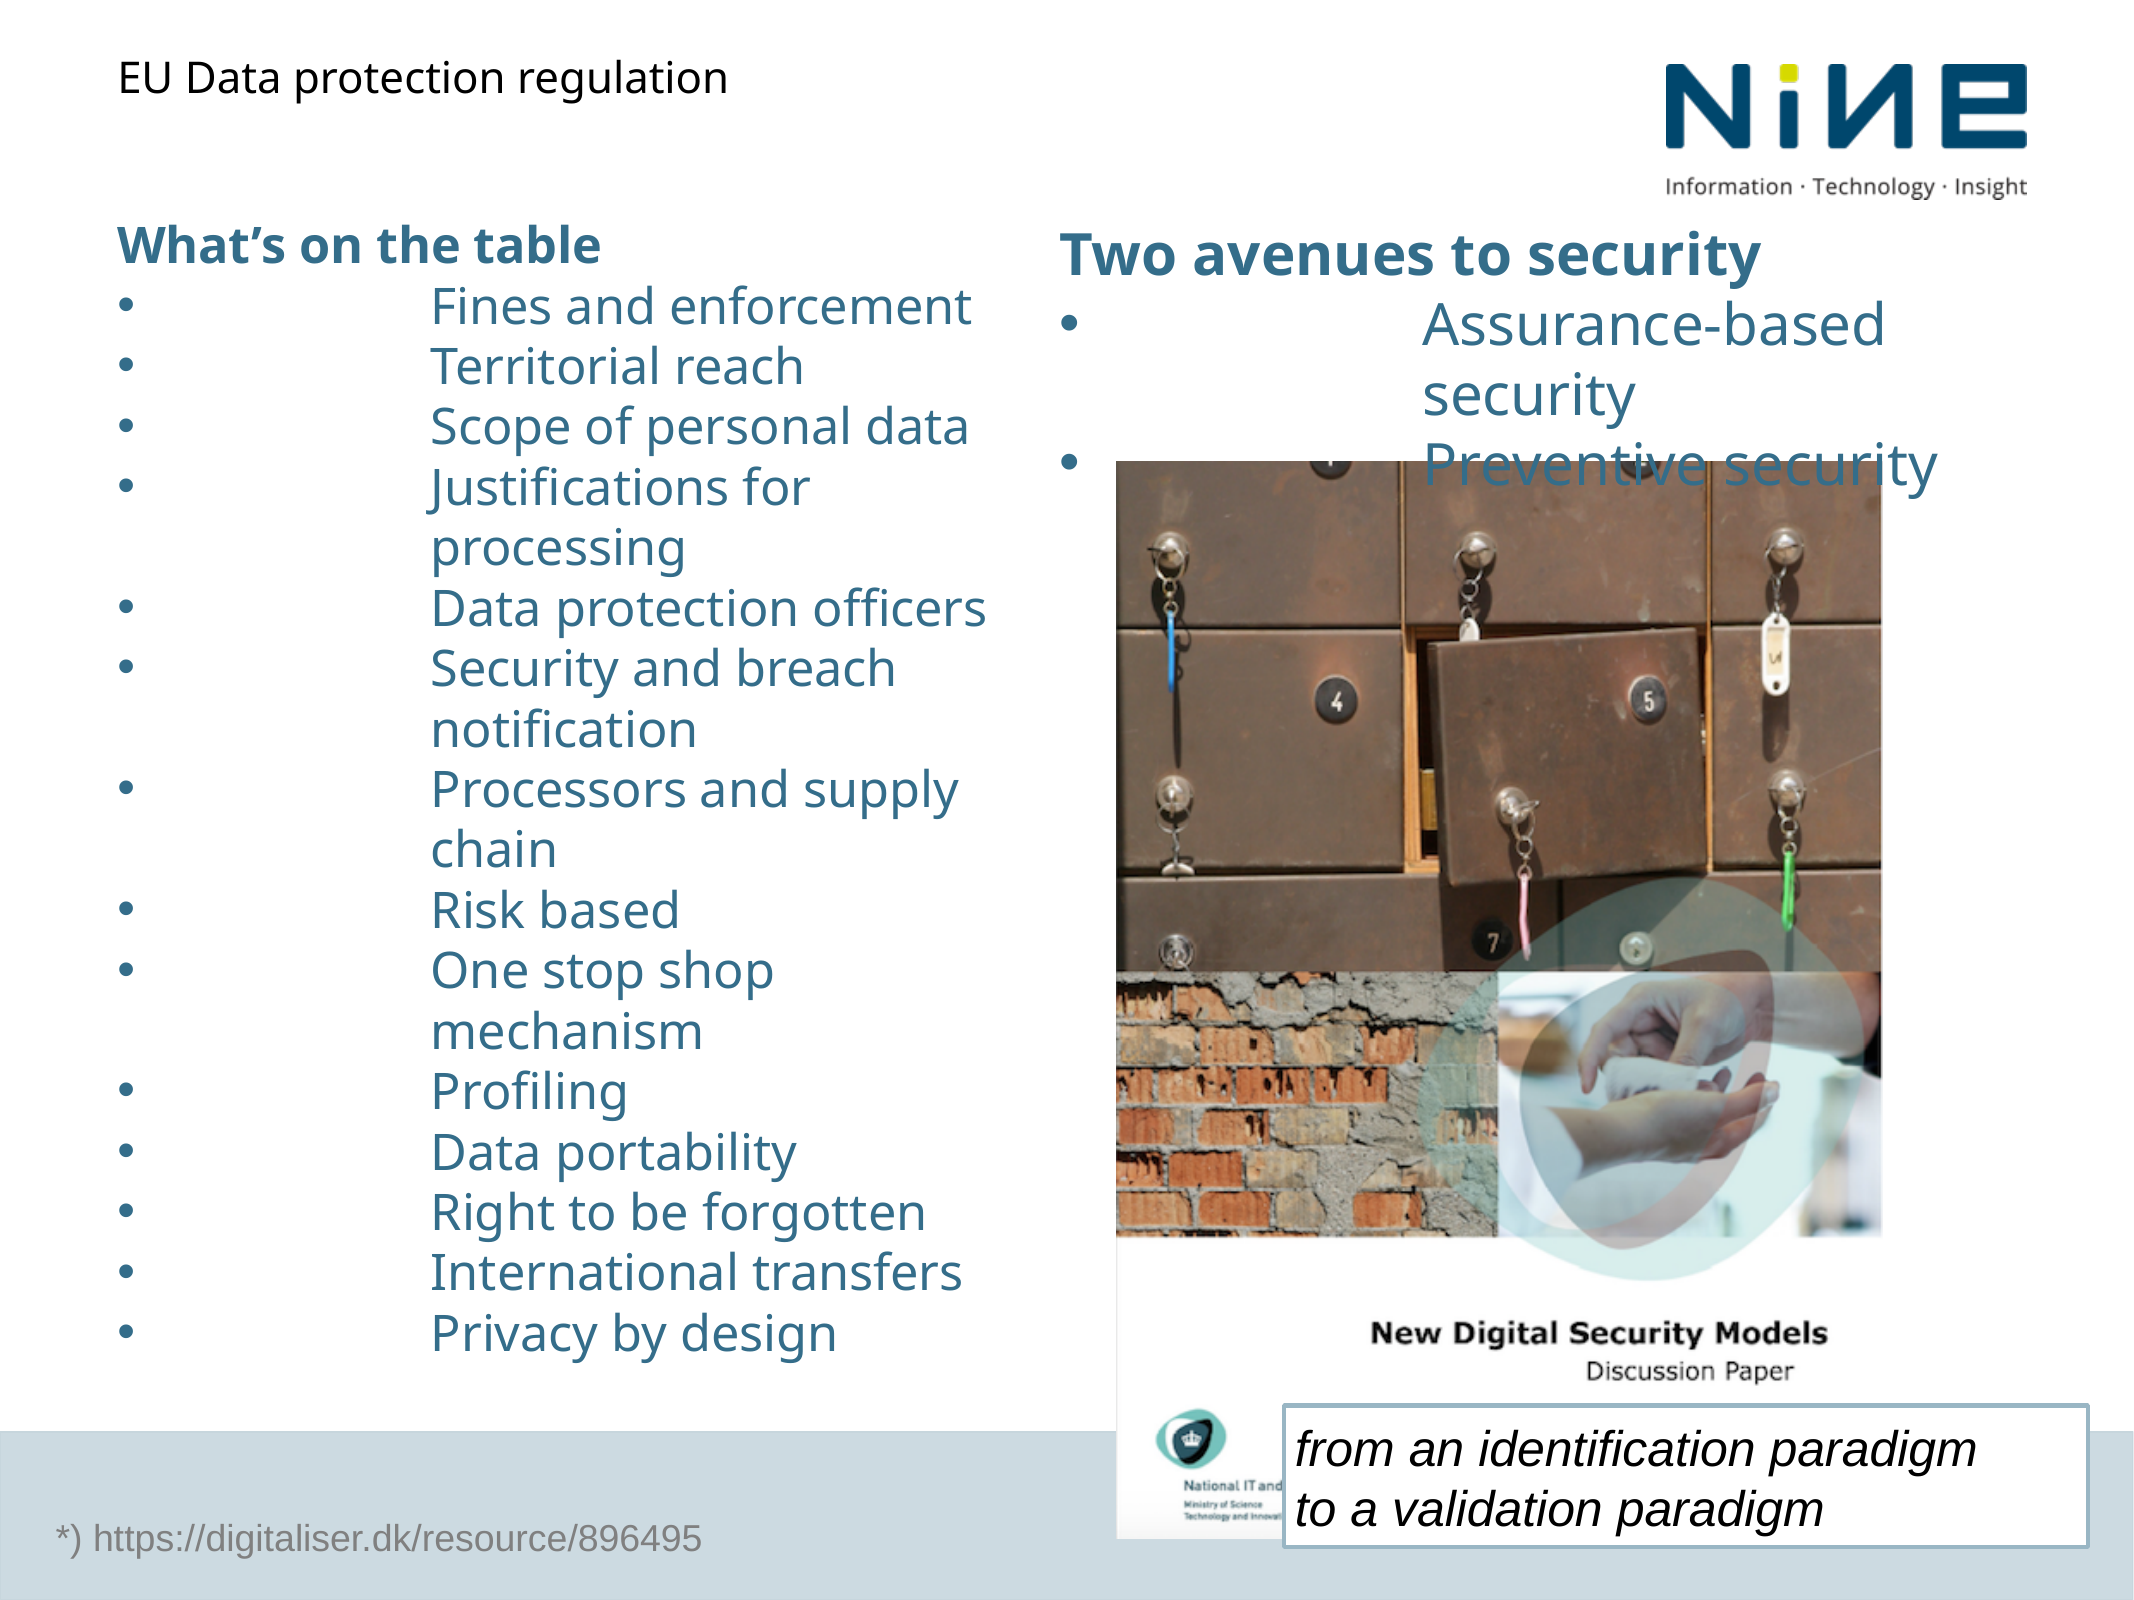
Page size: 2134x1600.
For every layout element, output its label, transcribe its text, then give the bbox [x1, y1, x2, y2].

picture [1666, 170, 2027, 200]
list What’s on the table Fines and enforcement Territorial reach Scope of personal data Justifications for processing Data protection officers Security and breach notification Processors and supply chain Risk based One stop shop mechanism Profiling Data portability Right to be forgotten International transfers Privacy by design [106, 202, 1050, 460]
title EU Data protection regulation [106, 38, 2028, 170]
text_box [43, 461, 2089, 1567]
text_box Two avenues to security Assurance-based security Preventive security [1048, 206, 1991, 460]
